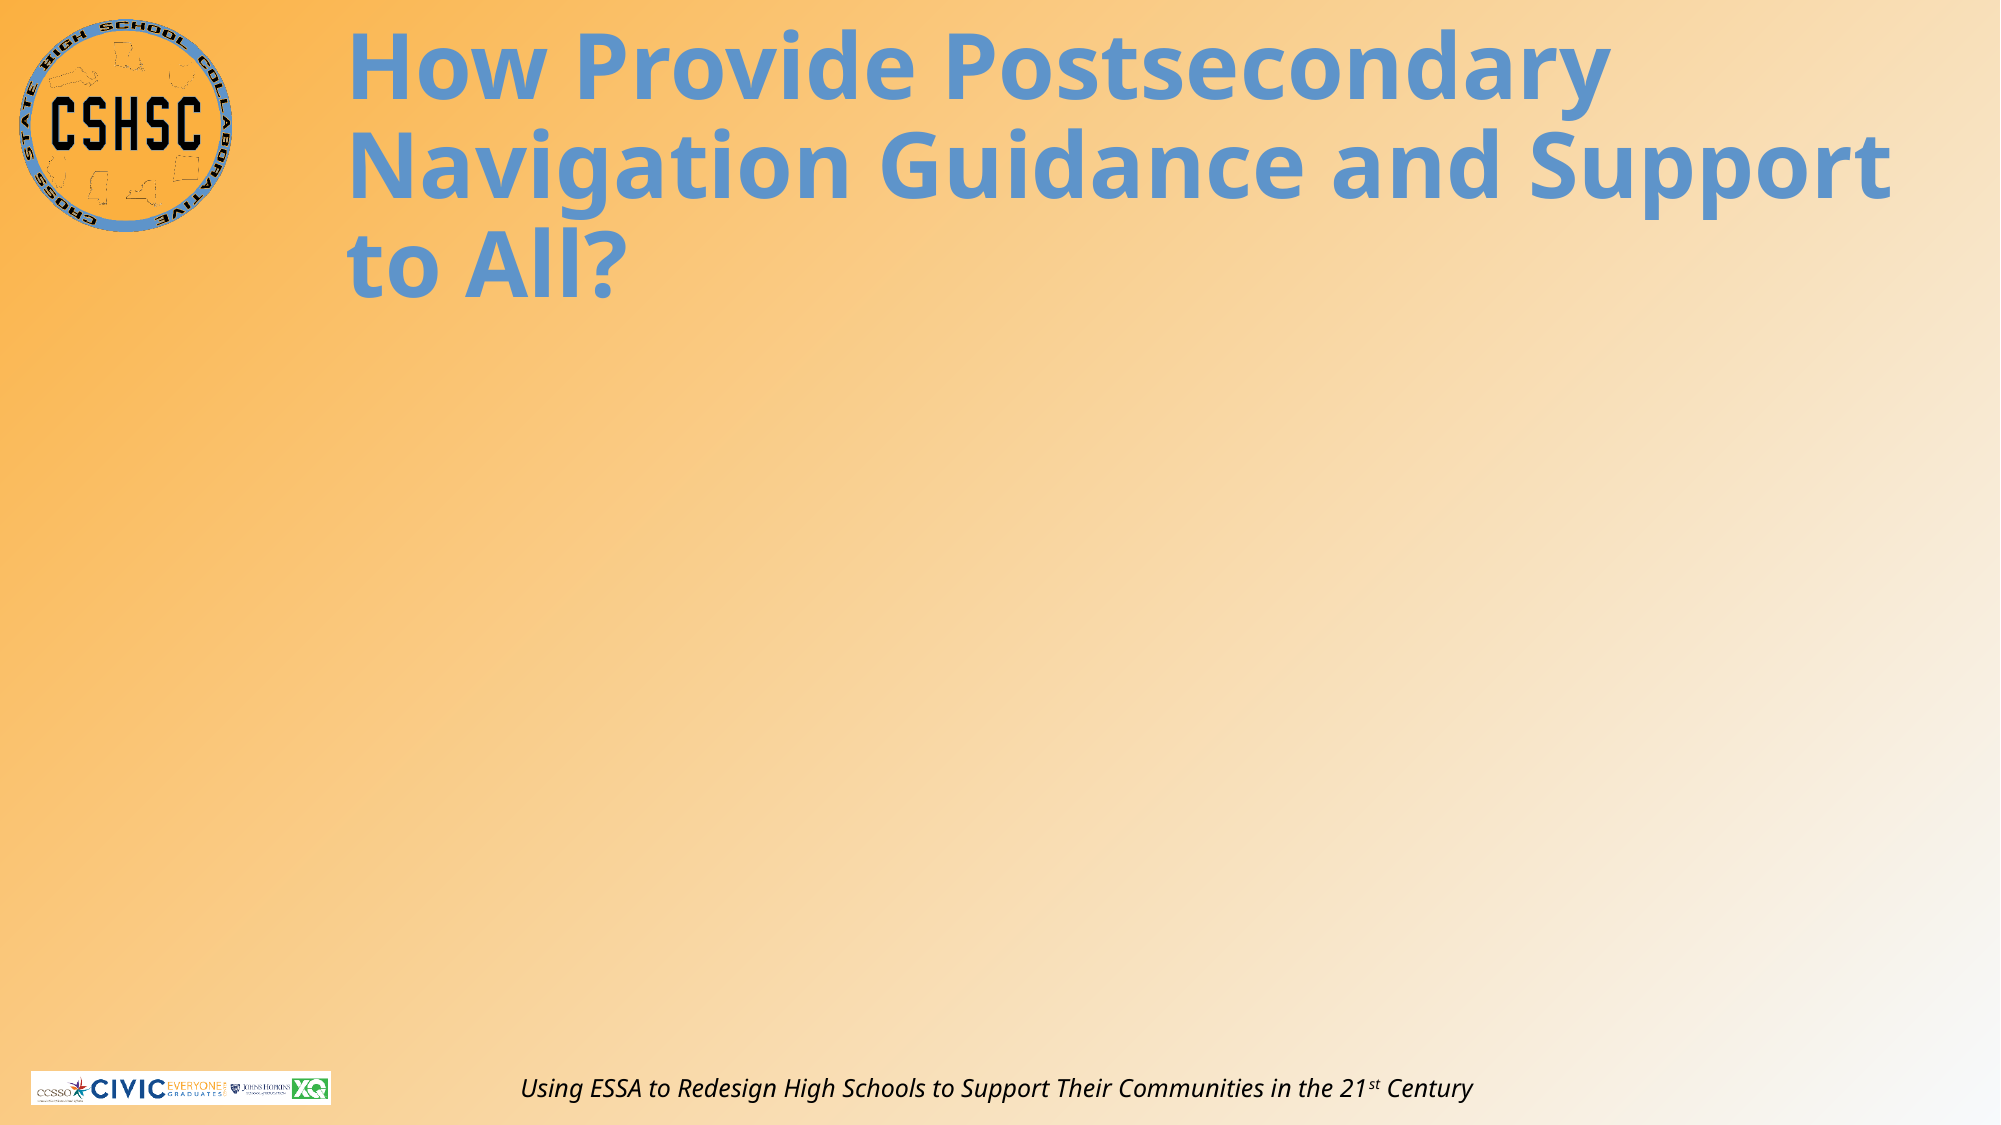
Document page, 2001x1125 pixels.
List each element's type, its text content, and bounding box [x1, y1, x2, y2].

picture [18, 19, 233, 232]
title How Provide Postsecondary Navigation Guidance and Support to All? [330, 59, 1956, 278]
picture [31, 1071, 331, 1105]
